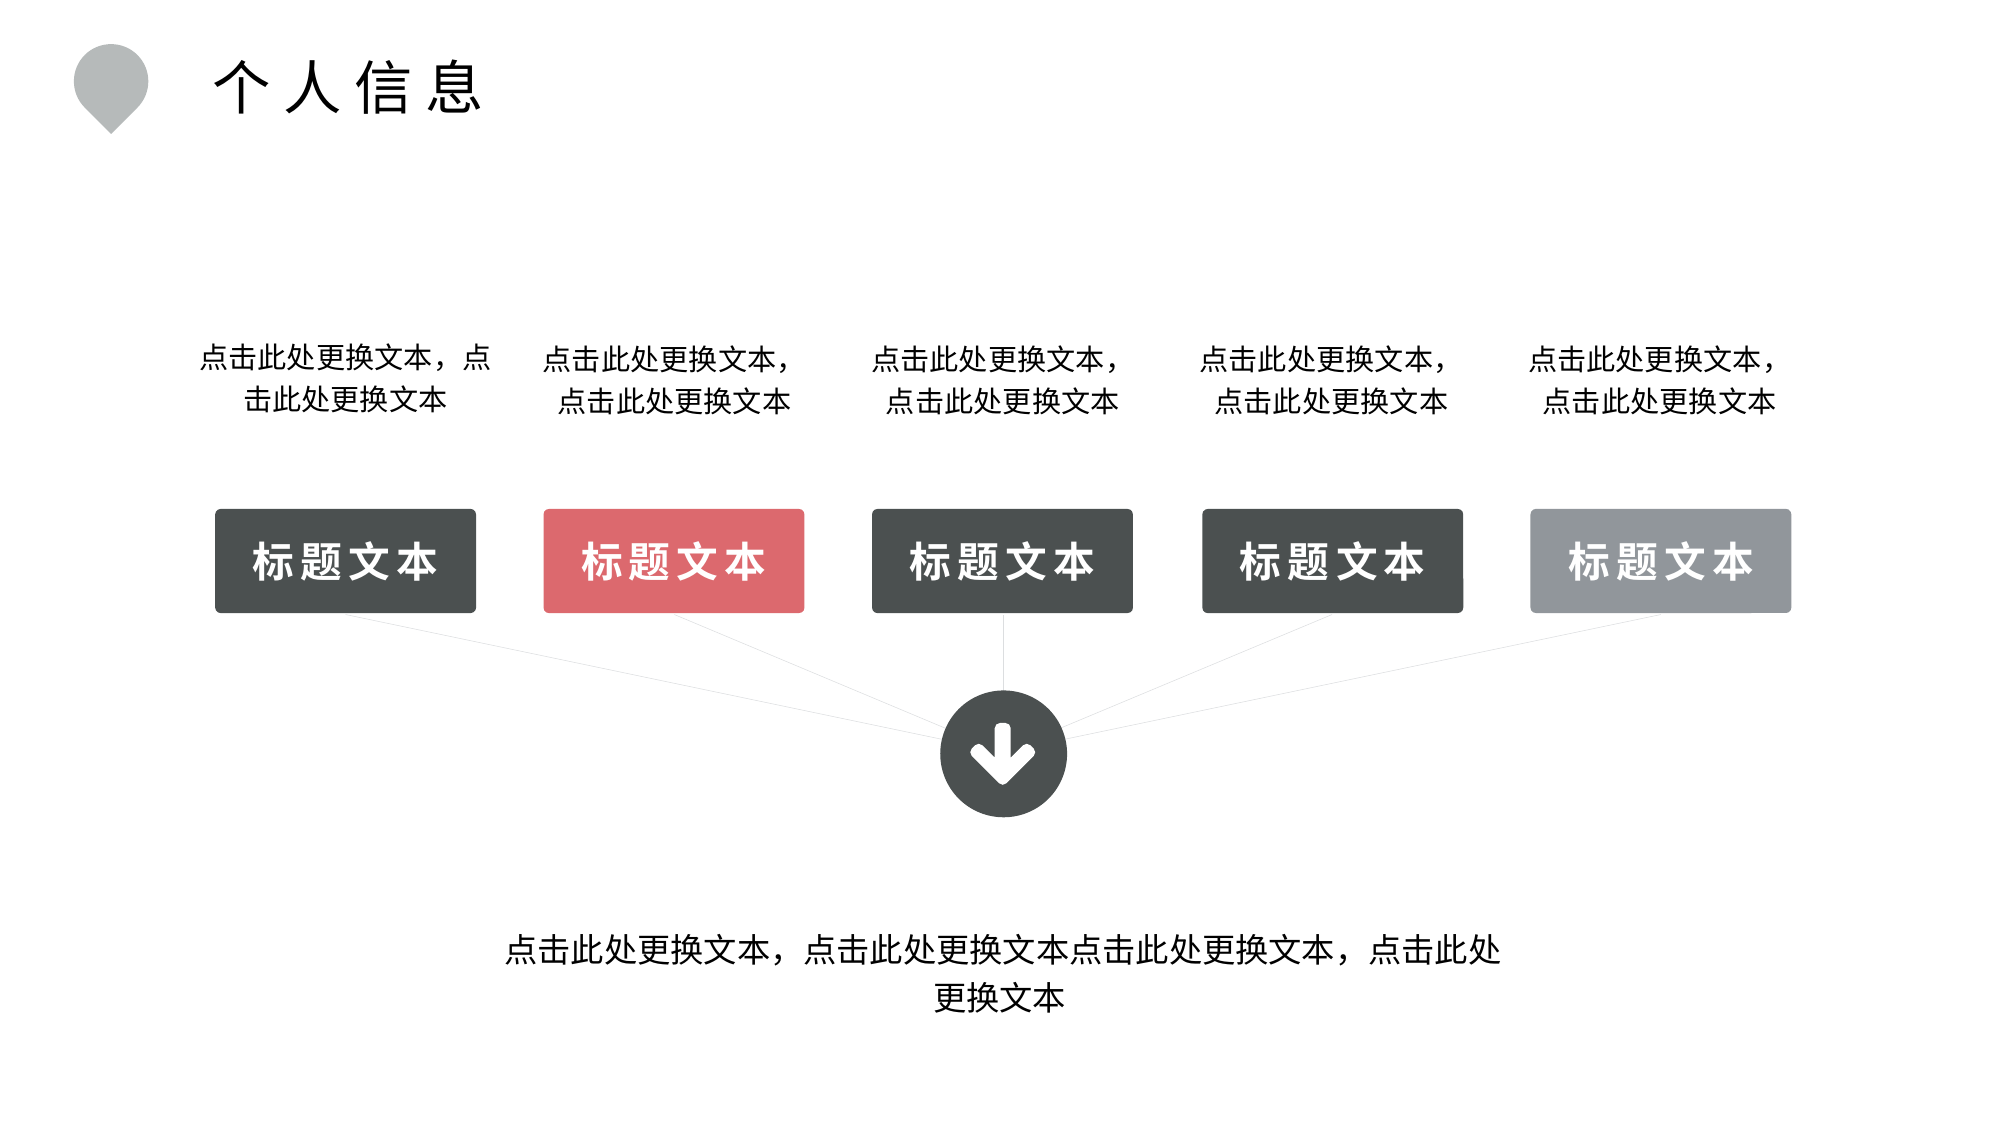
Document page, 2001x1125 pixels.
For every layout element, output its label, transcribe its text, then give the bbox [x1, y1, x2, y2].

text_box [196, 332, 1806, 1042]
text_box 个人信息 [198, 44, 692, 129]
text_box [73, 44, 149, 134]
